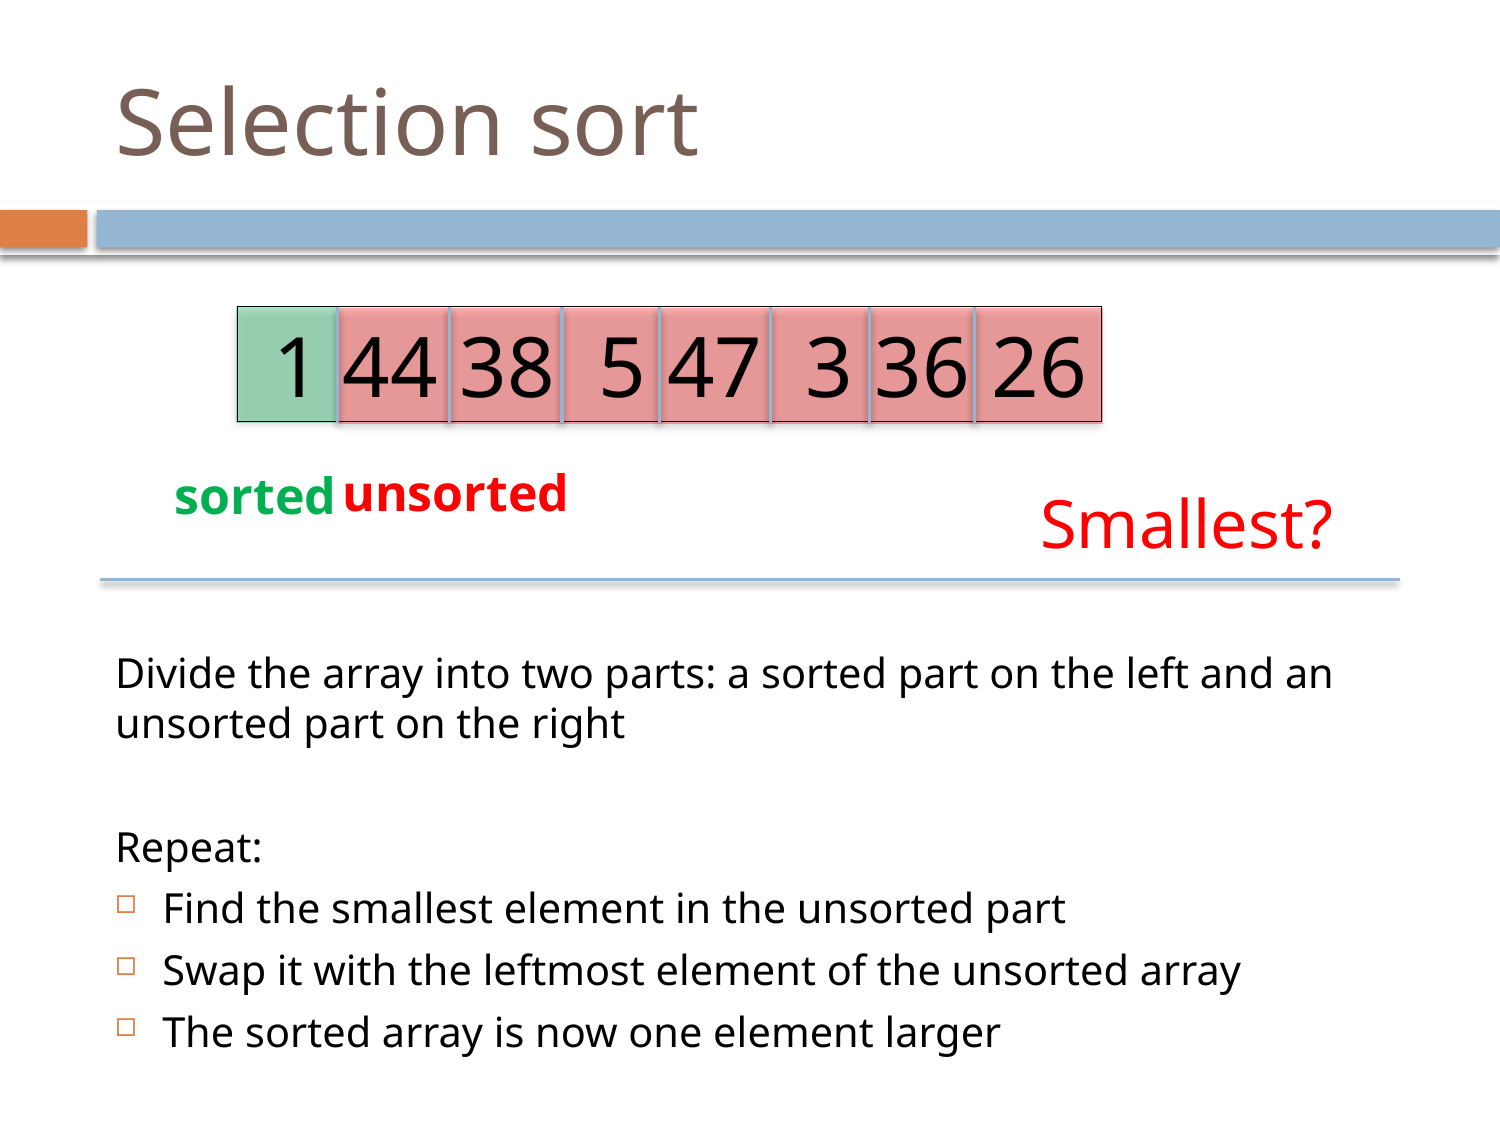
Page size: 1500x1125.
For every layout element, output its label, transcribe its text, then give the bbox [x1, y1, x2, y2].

text_box 1 44 38 5 47 3 36 26 [976, 306, 1102, 422]
text_box 1 44 38 5 47 3 36 26 [564, 306, 659, 422]
text_box 1 44 38 5 47 3 36 26 [871, 306, 973, 422]
text_box 1 44 38 5 47 3 36 26 [451, 306, 561, 422]
title Selection sort [100, 37, 1438, 200]
text_box 1 44 38 5 47 3 36 26 [339, 306, 448, 422]
text_box [981, 307, 1104, 425]
text_box 1 44 38 5 47 3 36 26 [661, 306, 770, 422]
text_box Smallest? [1025, 474, 1349, 570]
text_box 1 44 38 5 47 3 36 26 [772, 306, 869, 422]
list Divide the array into two parts: a sorted part on the left and an unsorted part on the right Repeat: Find the smallest element in the unsorted part Swap it with the leftmost element of the unsorted array The sorted array is now one element larger [100, 639, 1438, 1064]
text_box sorted [160, 456, 352, 532]
text_box 1 44 38 5 47 3 36 26 [237, 306, 337, 422]
text_box unsorted [327, 454, 585, 529]
